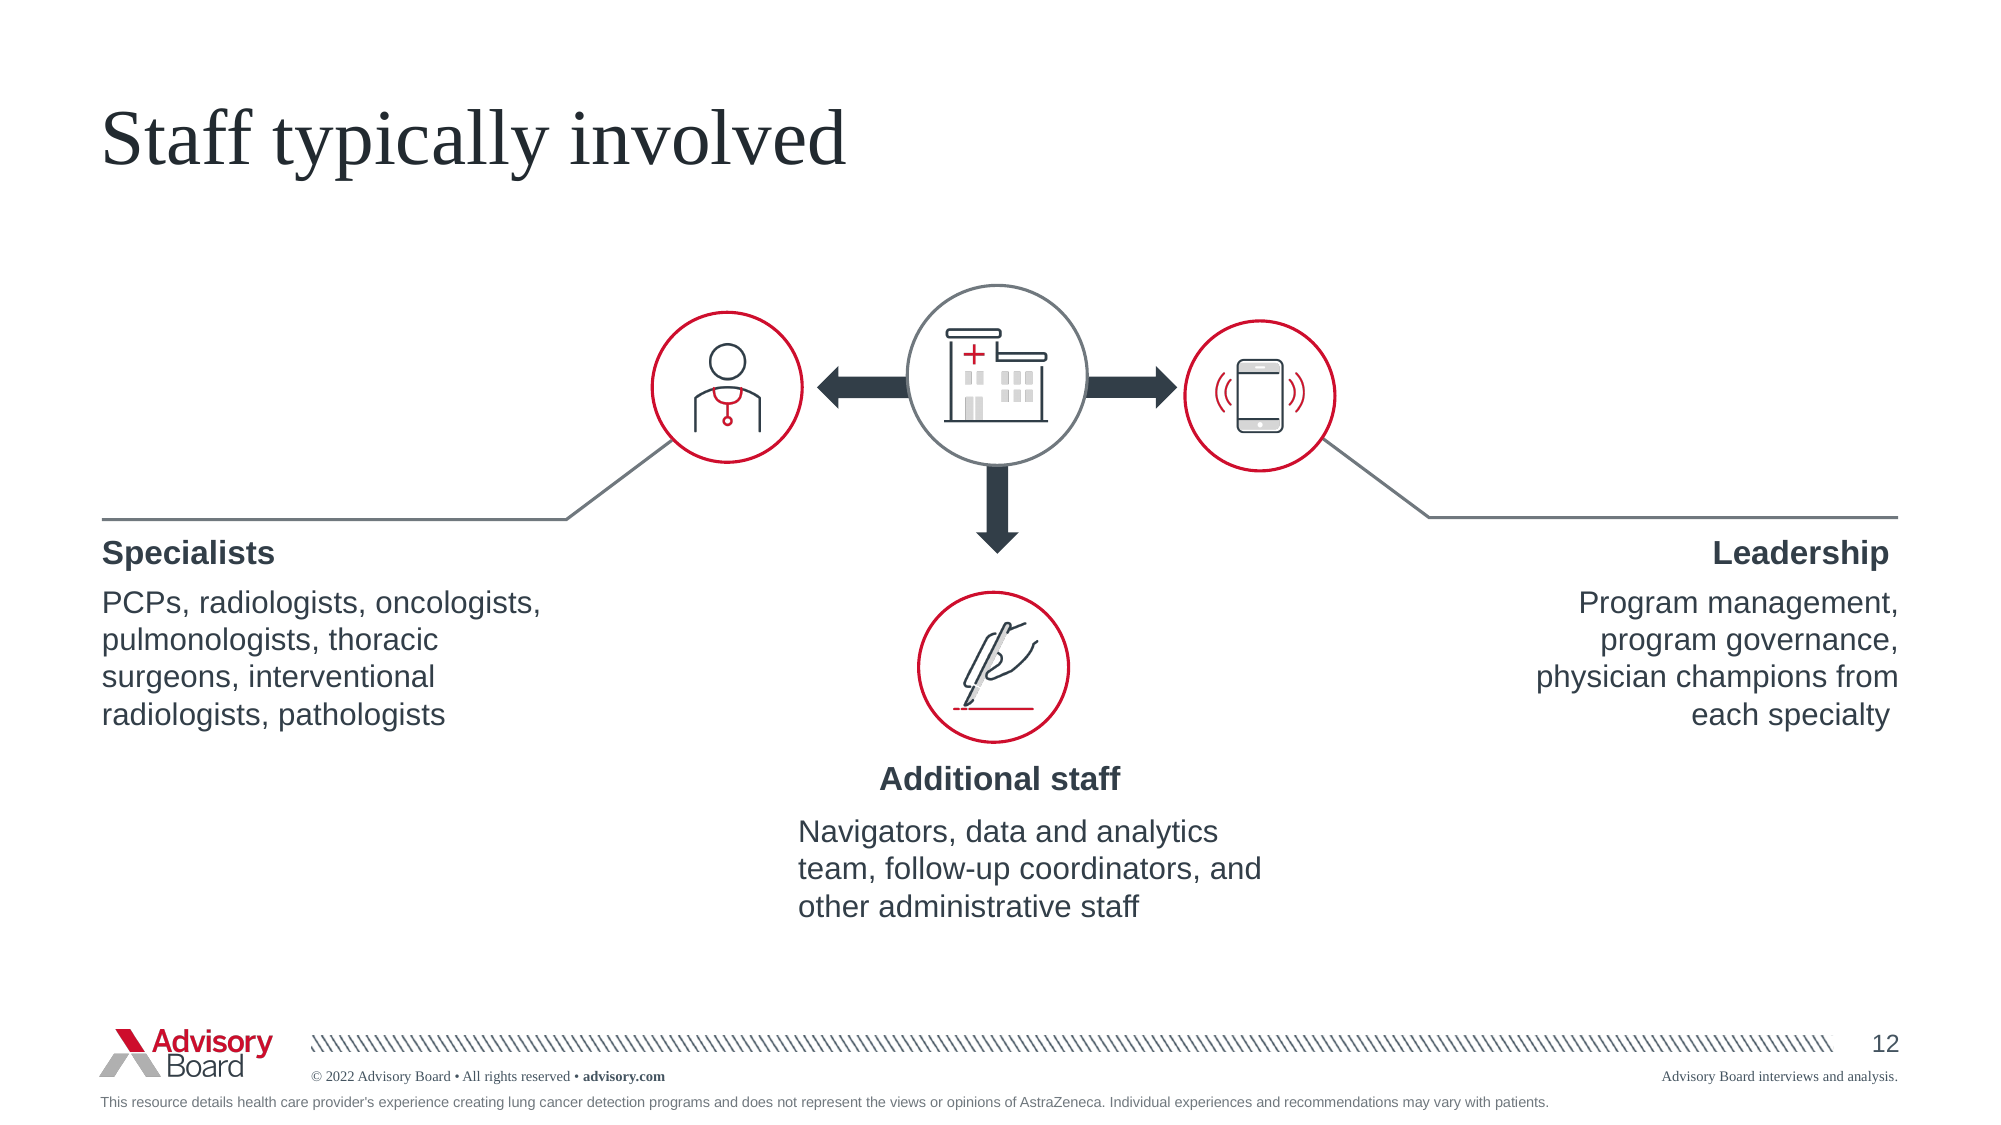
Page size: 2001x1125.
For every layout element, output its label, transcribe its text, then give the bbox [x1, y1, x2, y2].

text_box Program management, program governance, physician champions from each specialty [1506, 581, 1900, 732]
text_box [1184, 320, 1335, 471]
text_box [1088, 365, 1178, 409]
text_box Additional staff [870, 757, 1130, 798]
text_box Specialists [101, 531, 313, 572]
text_box [917, 591, 1070, 744]
text_box [816, 365, 907, 409]
text_box Leadership [1703, 531, 1900, 572]
text_box [101, 443, 652, 521]
text_box [975, 467, 1019, 554]
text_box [652, 312, 803, 463]
title Staff typically involved [100, 96, 1901, 186]
text_box [1335, 440, 1899, 519]
picture [99, 1029, 273, 1077]
picture [311, 1035, 1834, 1052]
text_box Navigators, data and analytics team, follow-up coordinators, and other administrative staff [798, 811, 1287, 924]
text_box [907, 285, 1088, 466]
text_box PCPs, radiologists, oncologists, pulmonologists, thoracic surgeons, interventional radiologists, pathologists [101, 581, 569, 732]
text_box This resource details health care provider's experience creating lung cancer detection programs and does not represent the views or opinions of AstraZeneca. Individual experiences and recommendations may vary with patients. [100, 1092, 1834, 1111]
picture [952, 620, 1043, 711]
